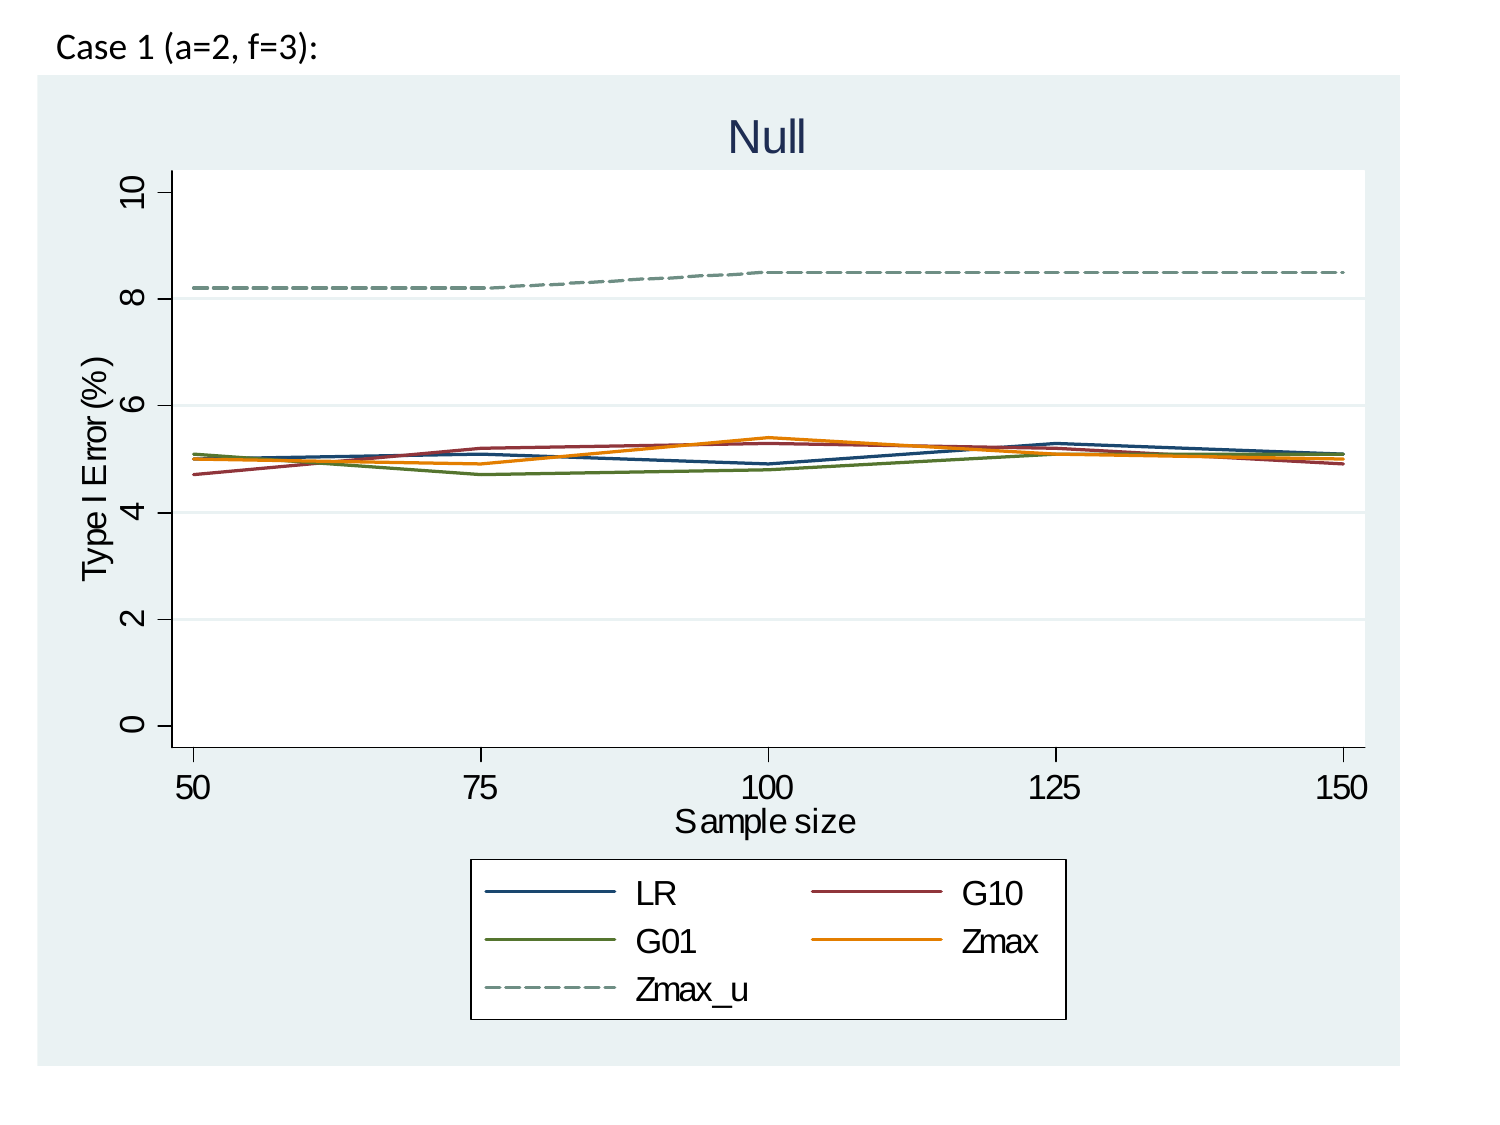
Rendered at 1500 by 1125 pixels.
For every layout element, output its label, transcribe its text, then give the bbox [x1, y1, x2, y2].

picture [37, 74, 1401, 1067]
text_box Case 1 (a=2, f=3): [41, 14, 417, 74]
